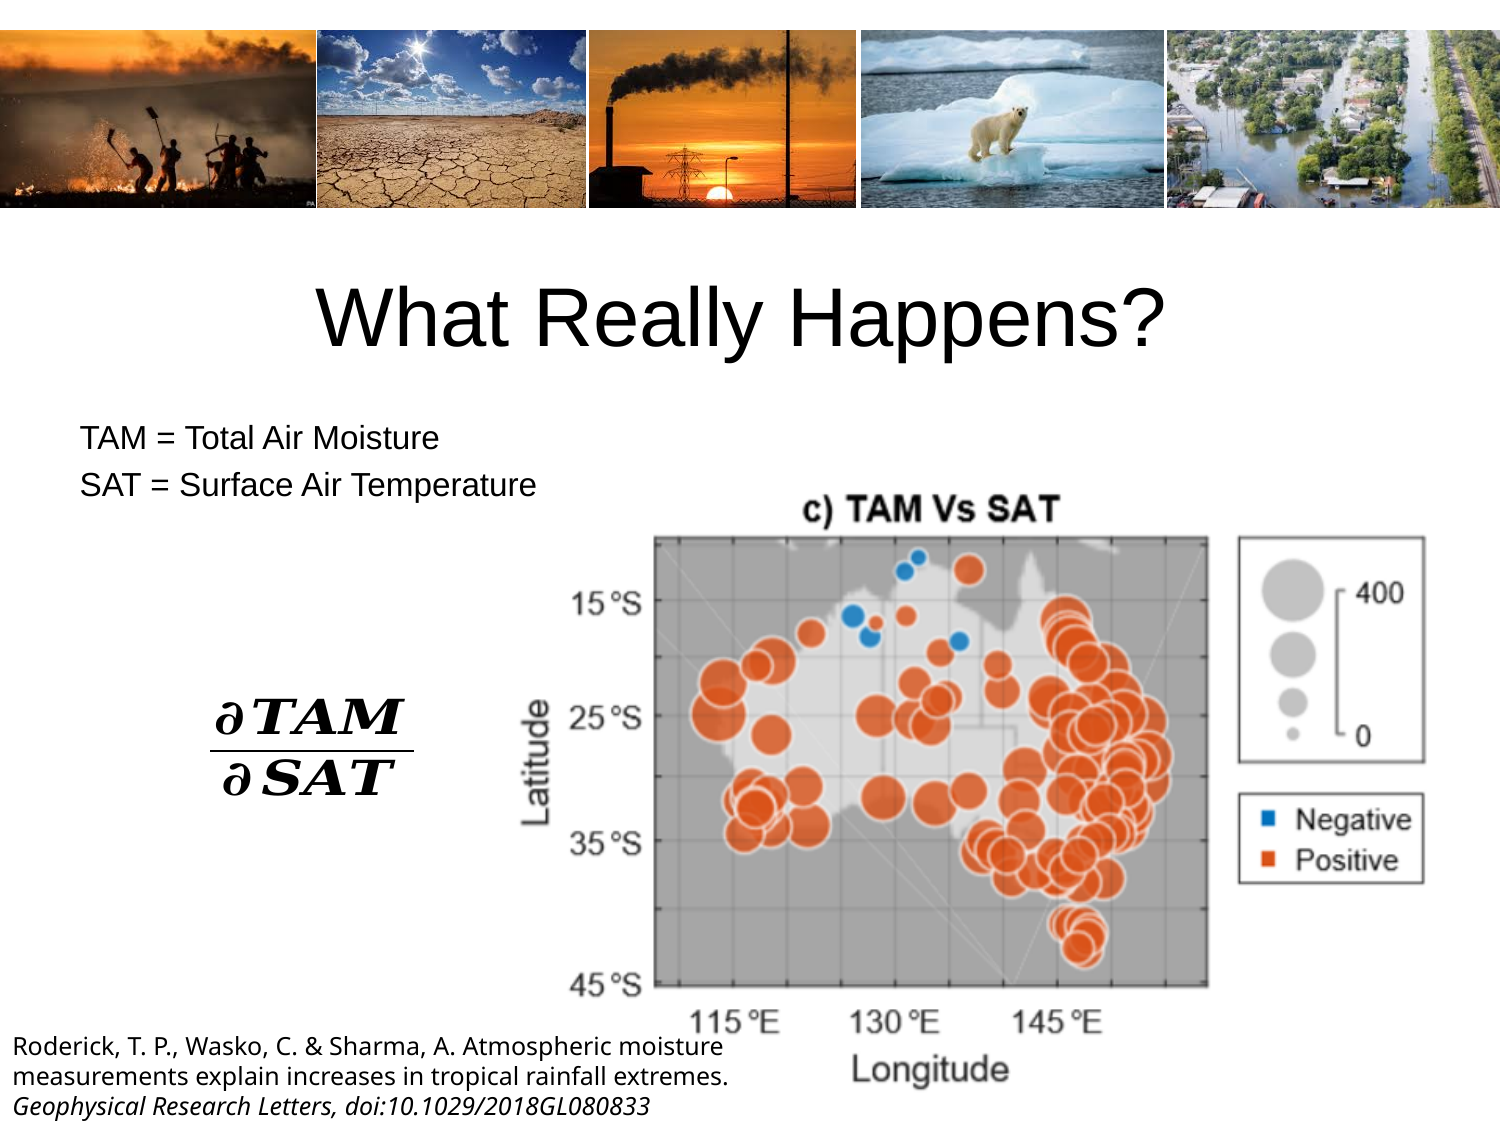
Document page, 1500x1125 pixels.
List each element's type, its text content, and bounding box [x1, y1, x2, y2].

picture [860, 30, 1164, 209]
picture [0, 30, 316, 209]
text_box Roderick, T. P., Wasko, C. & Sharma, A. Atmospheric moisture measurements explain increases in tropical rainfall extremes. Geophysical Research Letters, doi:10.1029/2018GL080833 (2019). [0, 1023, 748, 1125]
text_box TAM = Total Air Moisture SAT = Surface Air Temperature [64, 408, 597, 511]
picture [513, 479, 1455, 1102]
picture [317, 30, 586, 209]
text_box What Really Happens? [301, 255, 1258, 371]
picture [1167, 30, 1500, 209]
picture [589, 30, 856, 209]
